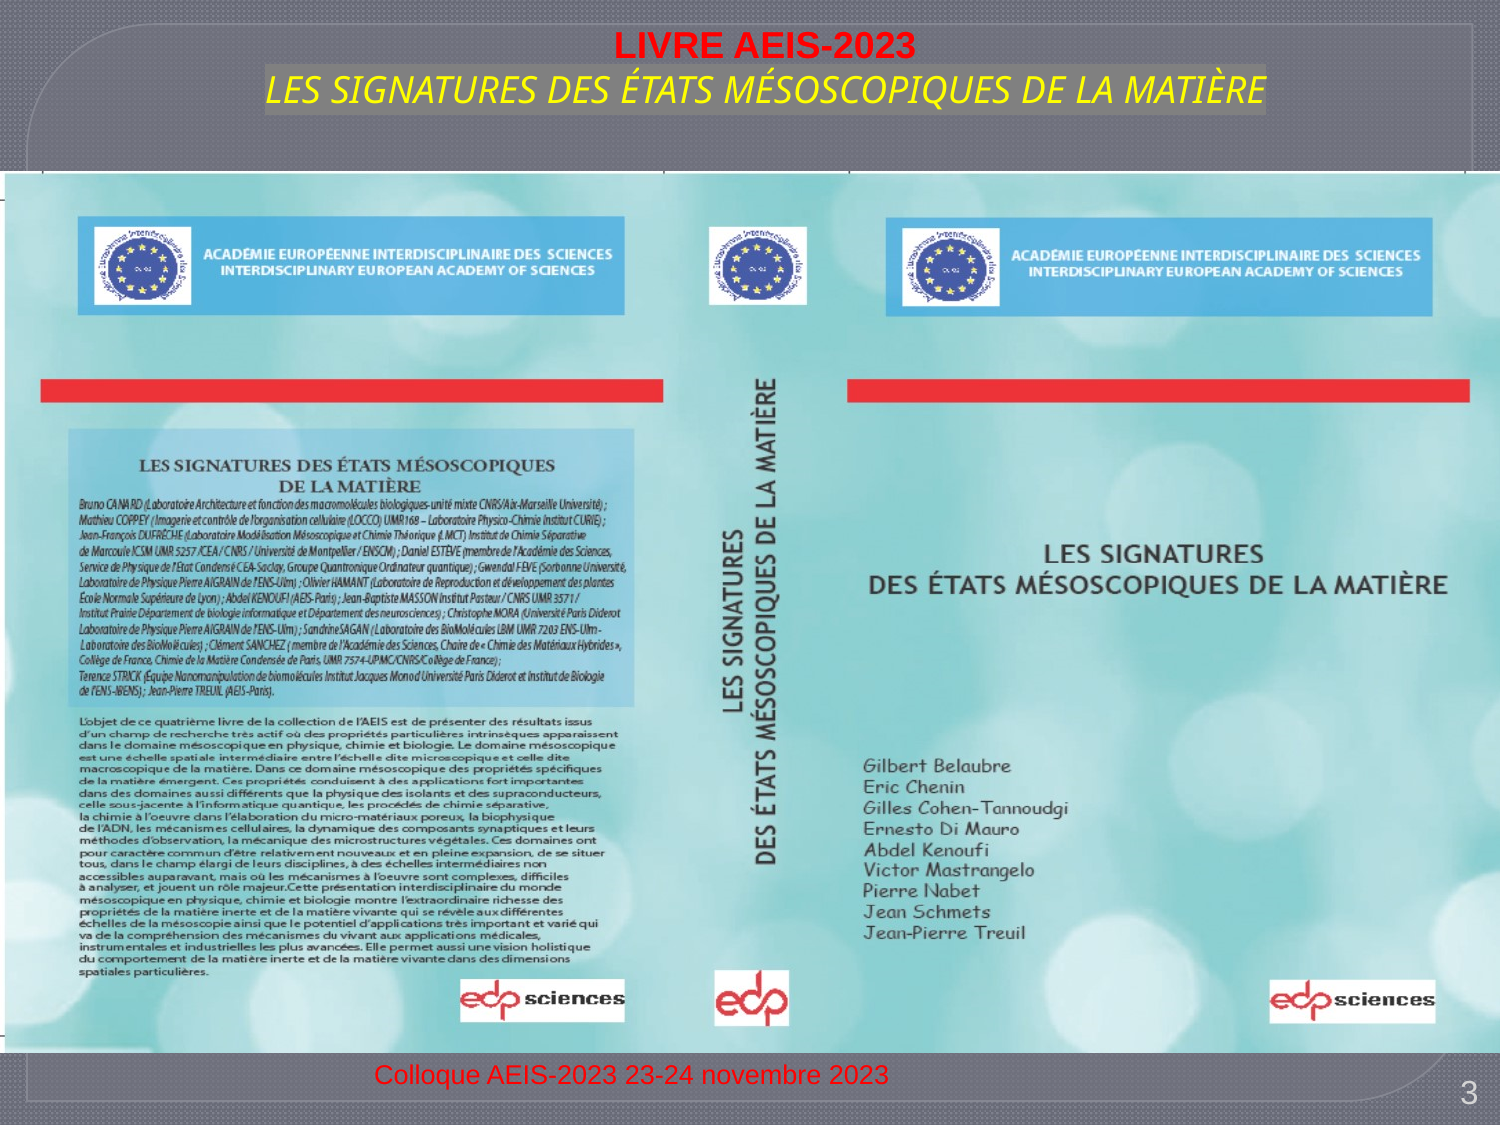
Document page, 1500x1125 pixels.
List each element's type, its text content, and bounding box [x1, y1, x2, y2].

text_box LIVRE AEIS-2023 LES SIGNATURES DES ÉTATS MÉSOSCOPIQUES DE LA MATIÈRE [249, 13, 1281, 164]
picture [0, 171, 1500, 1054]
slide_number 3 [1417, 1068, 1494, 1114]
footer Colloque AEIS-2023 23-24 novembre 2023 [212, 1064, 904, 1095]
